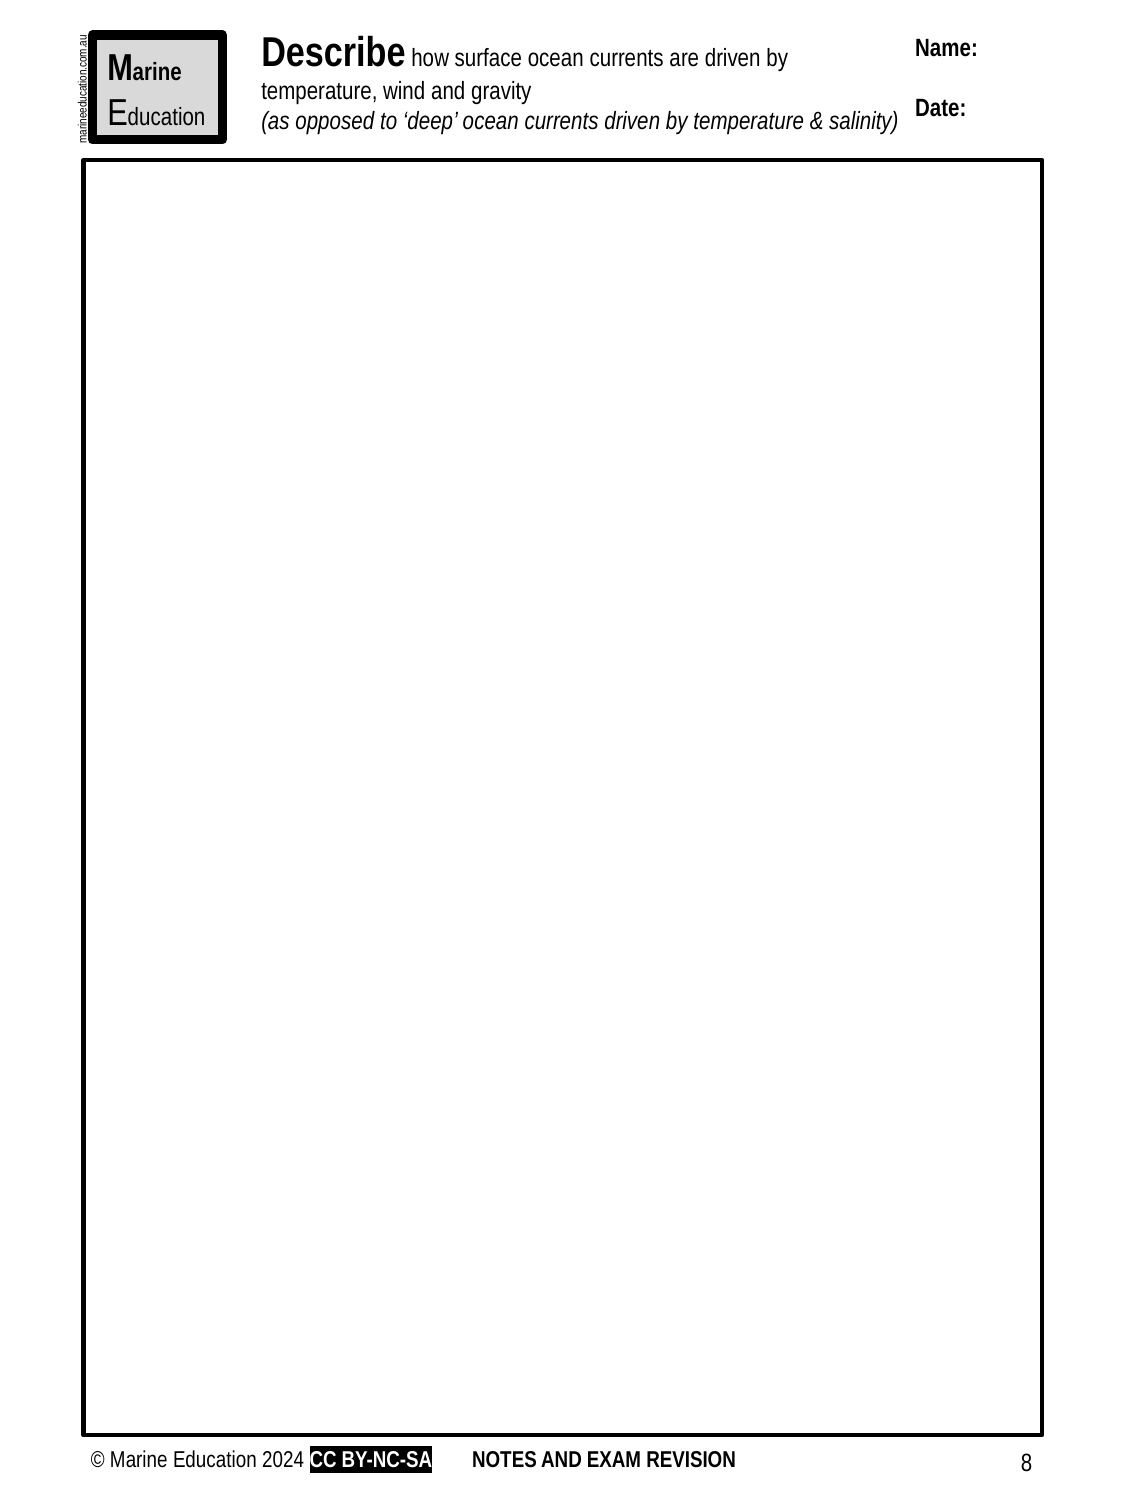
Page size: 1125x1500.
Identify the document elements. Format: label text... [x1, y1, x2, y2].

text_box 8 [1006, 1439, 1092, 1485]
text_box © Marine Education 2024 CC BY-NC-SA [76, 1437, 449, 1500]
text_box marineeducation.com.au [67, 0, 97, 159]
text_box [81, 158, 1044, 1437]
text_box Marine Education [97, 35, 223, 140]
text_box Name: Date: [900, 23, 1093, 129]
text_box NOTES AND EXAM REVISION [457, 1437, 974, 1480]
text_box Describe how surface ocean currents are driven by temperature, wind and gravity (as opposed to ‘deep’ ocean currents driven by temperature & salinity) [246, 17, 916, 143]
